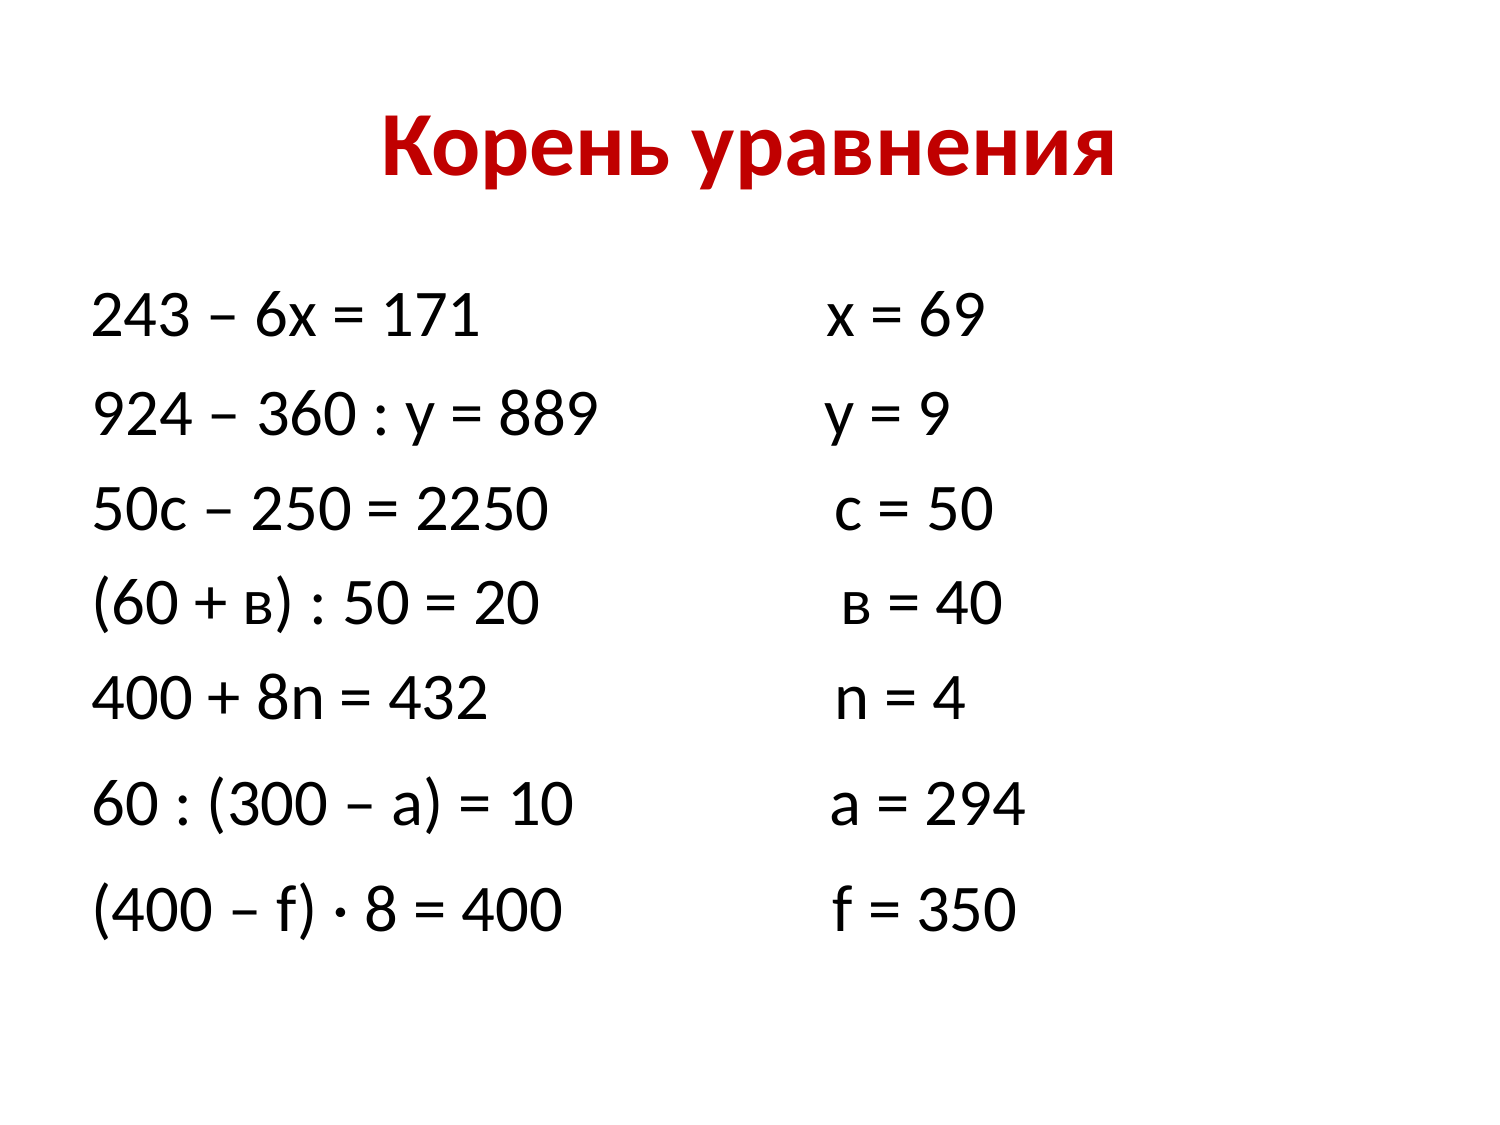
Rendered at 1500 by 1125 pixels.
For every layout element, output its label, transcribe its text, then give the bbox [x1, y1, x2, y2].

text_box (60 + в) : 50 = 20 в = 40 [76, 550, 1069, 657]
title Корень уравнения [75, 45, 1425, 233]
list 243 – 6х = 171 х = 69 [75, 262, 1500, 374]
text_box 50с – 250 = 2250 с = 50 [76, 456, 1117, 563]
text_box 60 : (300 – a) = 10 а = 294 [76, 751, 1069, 857]
text_box (400 – f) · 8 = 400 f = 350 [76, 857, 1093, 965]
text_box 400 + 8n = 432 n = 4 [76, 645, 1010, 752]
text_box 924 – 360 : у = 889 у = 9 [76, 361, 1012, 468]
